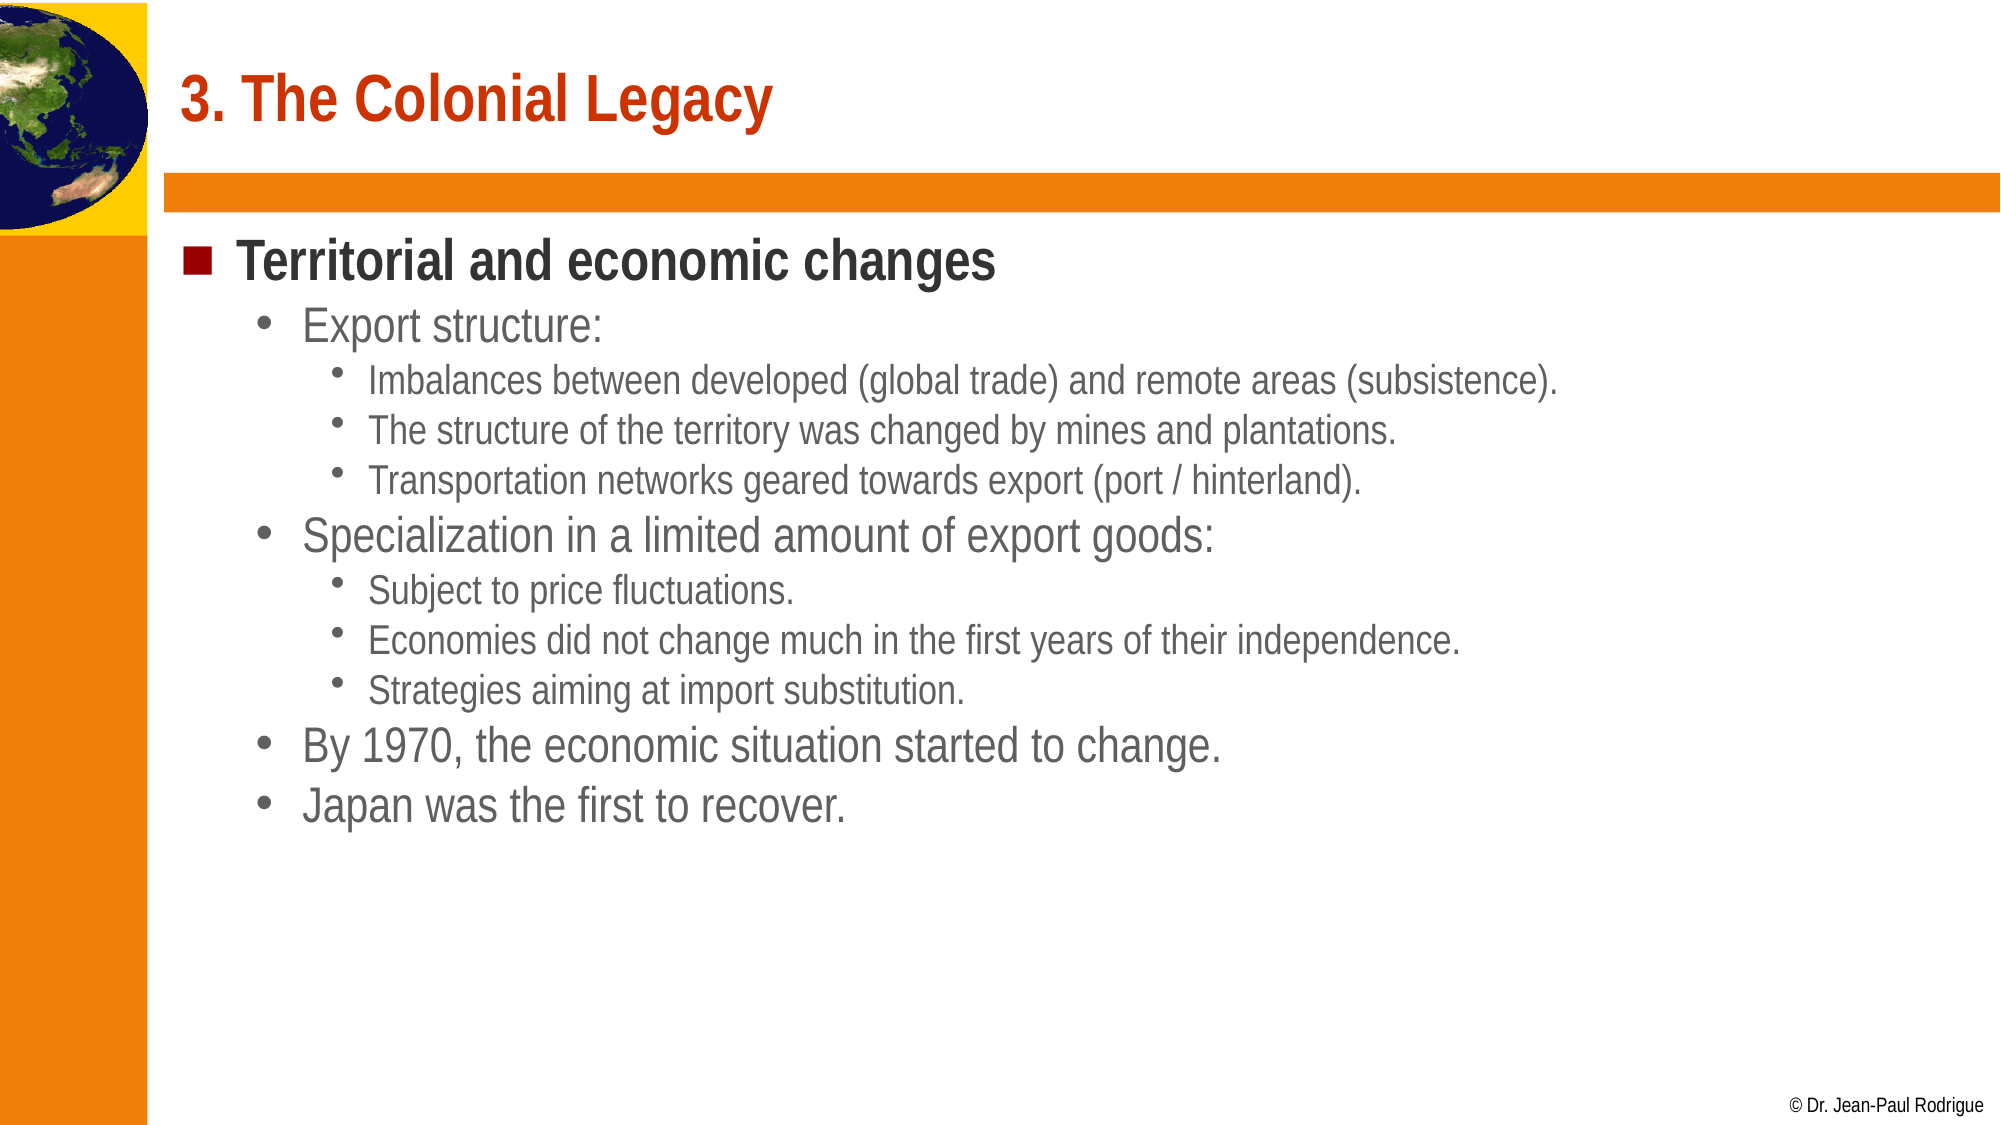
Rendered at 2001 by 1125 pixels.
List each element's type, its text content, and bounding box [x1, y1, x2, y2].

title 3. The Colonial Legacy [165, 16, 1966, 173]
picture [0, 3, 149, 231]
list Territorial and economic changes Export structure: Imbalances between developed (global trade) and remote areas (subsistence). The structure of the territory was changed by mines and plantations. Transportation networks geared towards export (port / hinterland). Specialization in a limited amount of export goods: Subject to price fluctuations. Economies did not change much in the first years of their independence. Strategies aiming at import substitution. By 1970, the economic situation started to change. Japan was the first to recover. [165, 214, 1966, 1084]
